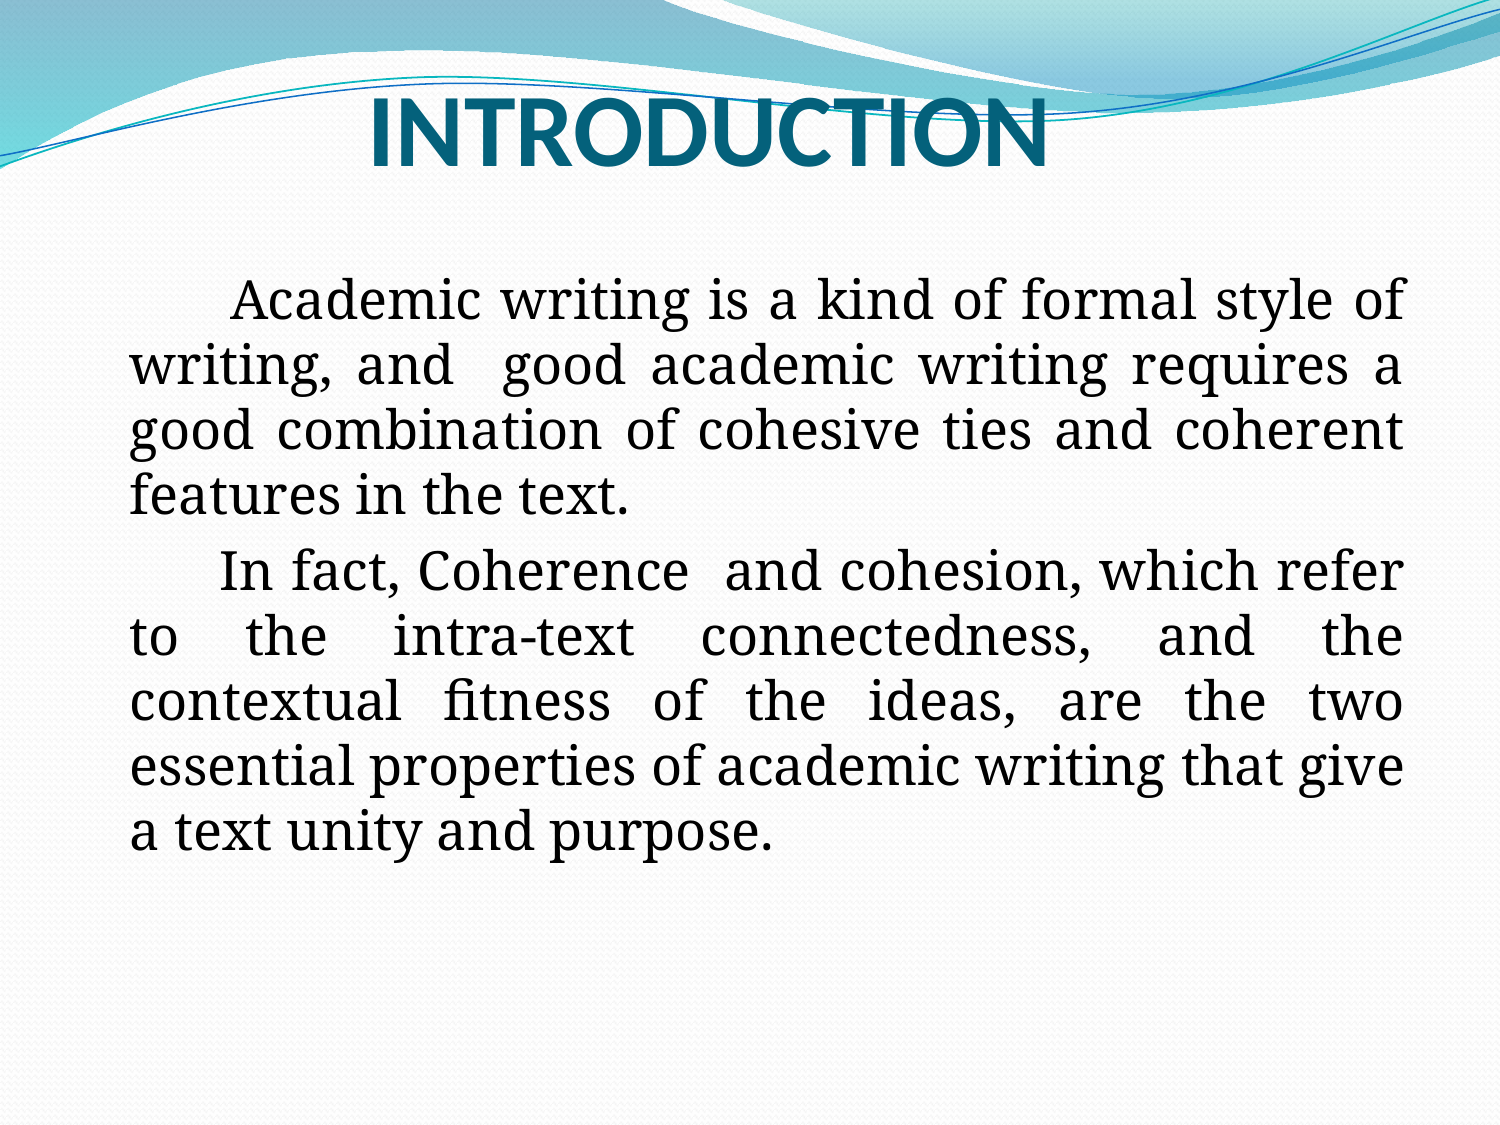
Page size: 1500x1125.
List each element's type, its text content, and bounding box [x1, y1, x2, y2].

list Academic writing is a kind of formal style of writing, and good academic writing requires a good combination of cohesive ties and coherent features in the text. In fact, Coherence and cohesion, which refer to the intra-text connectedness, and the contextual fitness of the ideas, are the two essential properties of academic writing that give a text unity and purpose. [70, 257, 1421, 978]
title INTRODUCTION [35, 0, 1386, 188]
